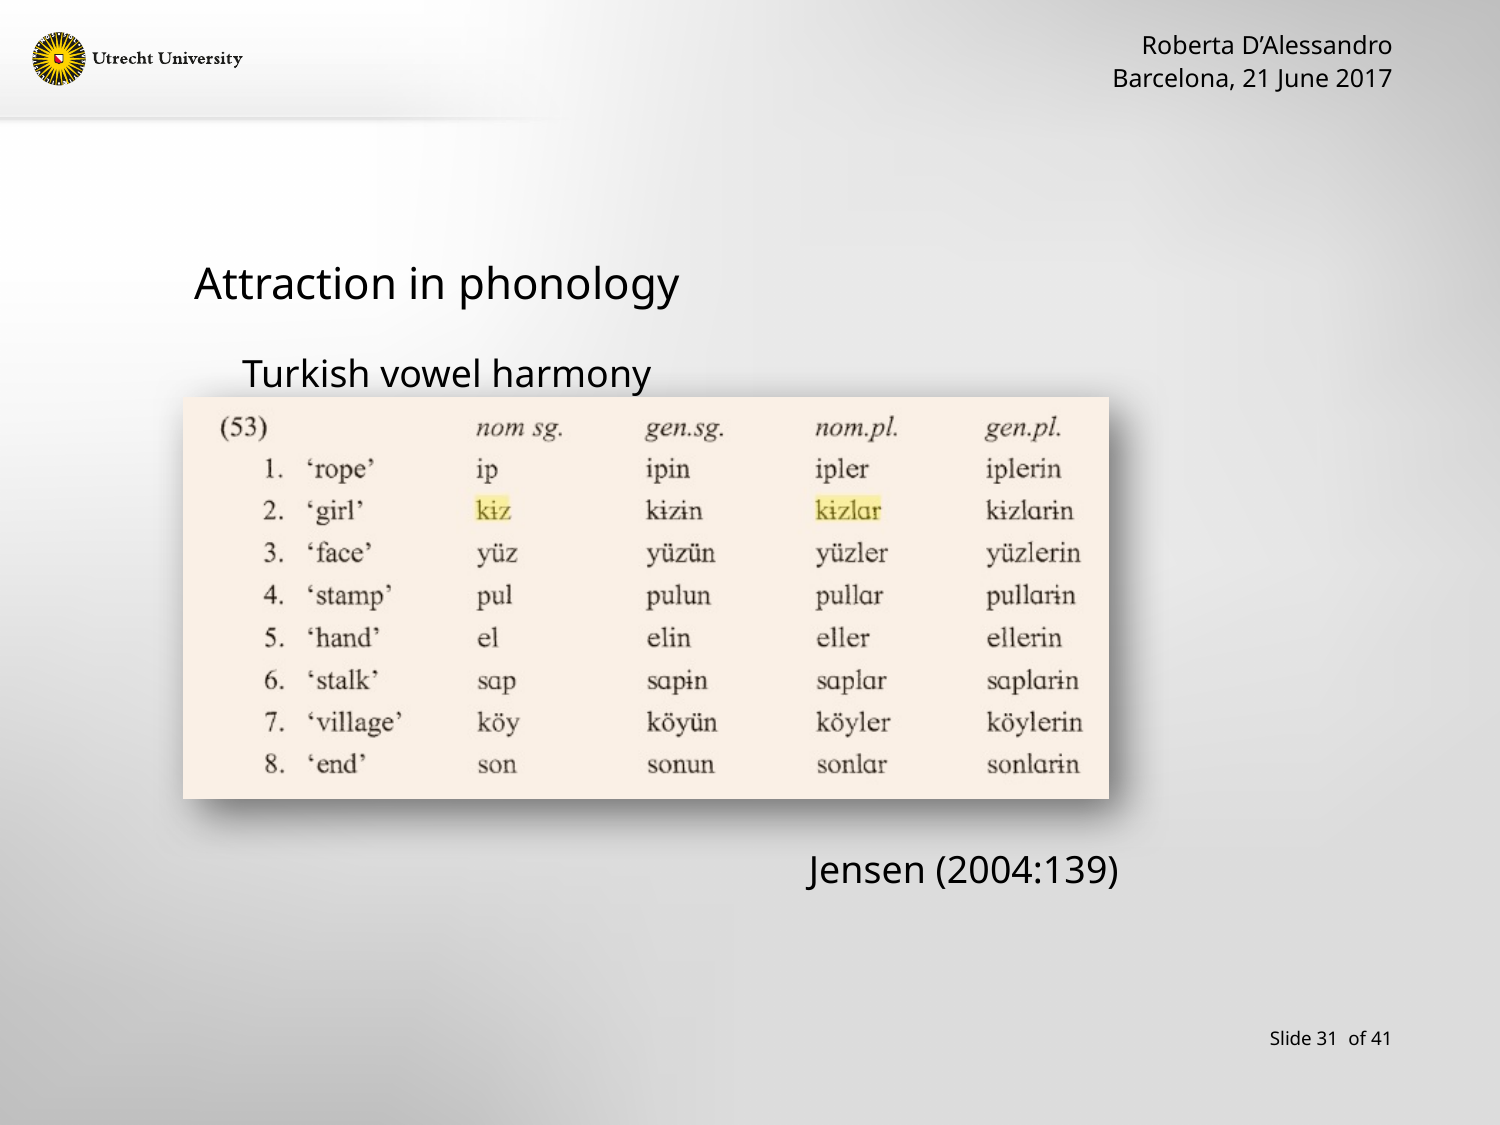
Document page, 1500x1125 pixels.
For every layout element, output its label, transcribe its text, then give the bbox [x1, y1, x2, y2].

text_box Jensen (2004:139) [809, 845, 1294, 892]
title Attraction in phonology [194, 255, 1394, 406]
list Roberta D’Alessandro Barcelona, 21 June 2017 [879, 26, 1394, 92]
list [182, 396, 1109, 799]
text_box Turkish vowel harmony [242, 349, 833, 395]
slide_number Slide 31 of 41 [1234, 1009, 1393, 1070]
picture [0, 0, 1500, 1125]
